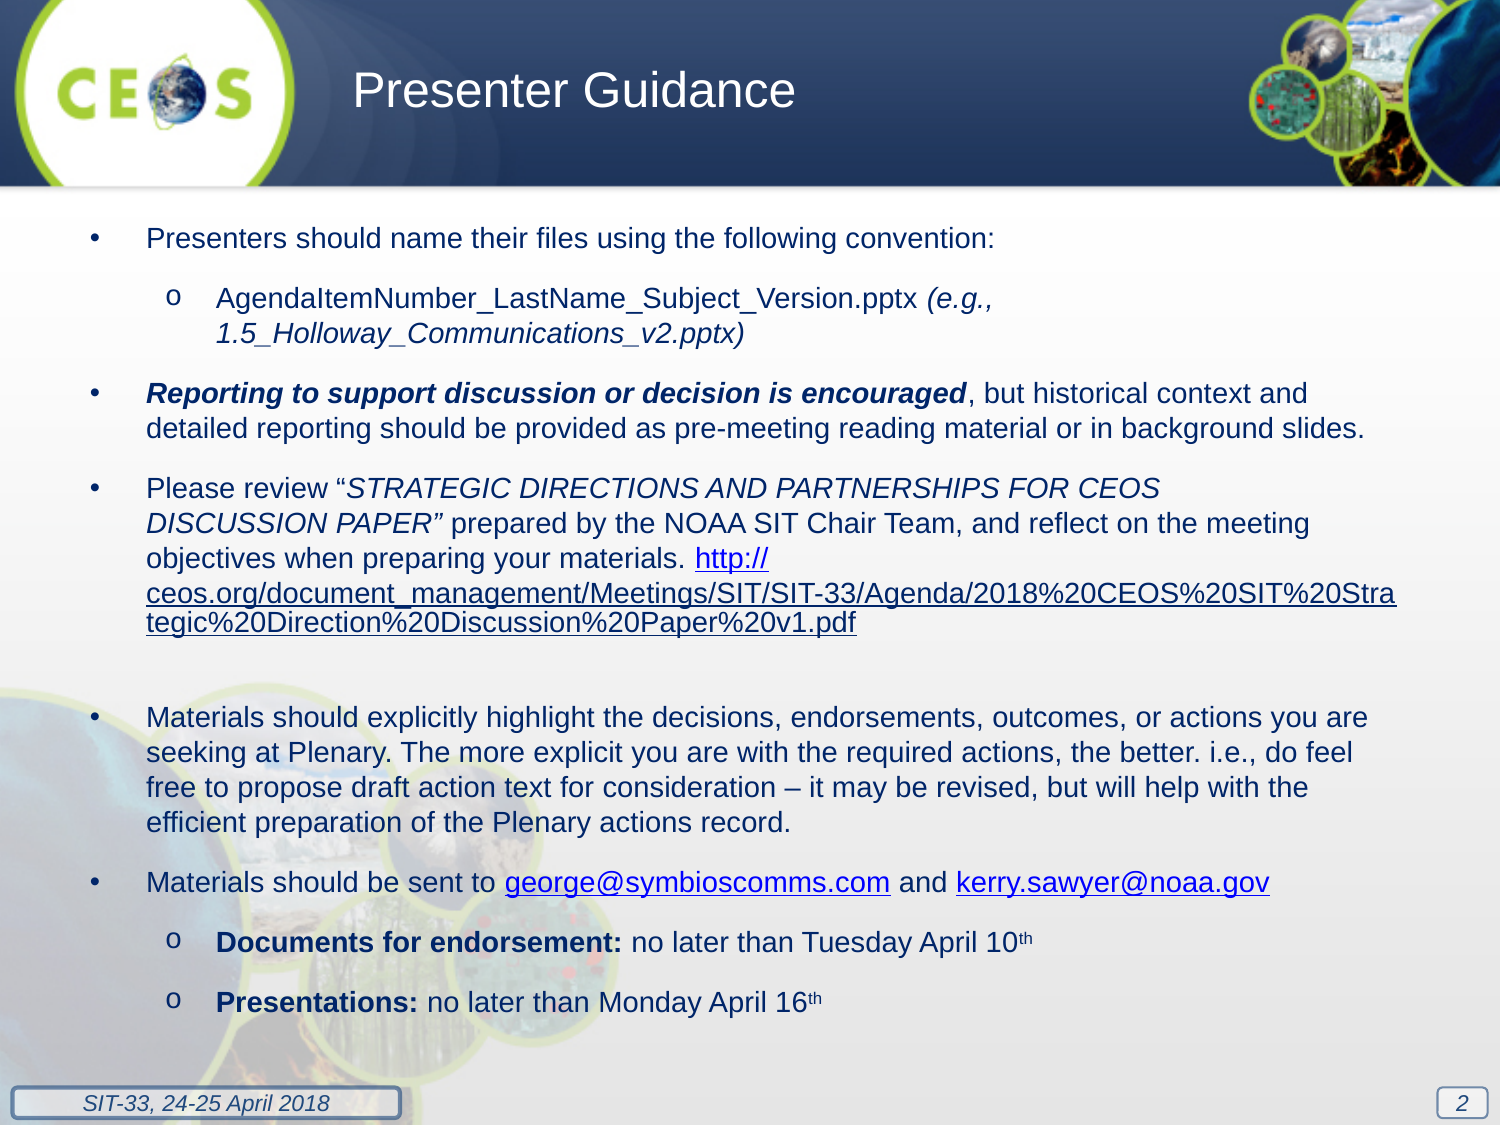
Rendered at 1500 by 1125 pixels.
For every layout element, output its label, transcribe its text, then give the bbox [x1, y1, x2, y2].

picture [0, 0, 1500, 1125]
list Presenter Guidance [337, 50, 1150, 138]
slide_number 2 [1436, 1086, 1489, 1120]
list Presenters should name their files using the following convention: AgendaItemNumber_LastName_Subject_Version.pptx (e.g., 1.5_Holloway_Communications_v2.pptx) Reporting to support discussion or decision is encouraged, but historical context and detailed reporting should be provided as pre-meeting reading material or in background slides. Please review “STRATEGIC DIRECTIONS AND PARTNERSHIPS FOR CEOS DISCUSSION PAPER” prepared by the NOAA SIT Chair Team, and reflect on the meeting objectives when preparing your materials. http://ceos.org/document_management/Meetings/SIT/SIT-33/Agenda/2018%20CEOS%20SIT%20Strategic%20Direction%20Discussion%20Paper%20v1.pdf Materials should explicitly highlight the decisions, endorsements, outcomes, or actions you are seeking at Plenary. The more explicit you are with the required actions, the better. i.e., do feel free to propose draft action text for consideration – it may be revised, but will help with the efficient preparation of the Plenary actions record. Materials should be sent to george@symbioscomms.com and kerry.sawyer@noaa.gov Documents for endorsement: no later than Tuesday April 10th Presentations: no later than Monday April 16th [75, 212, 1413, 1050]
